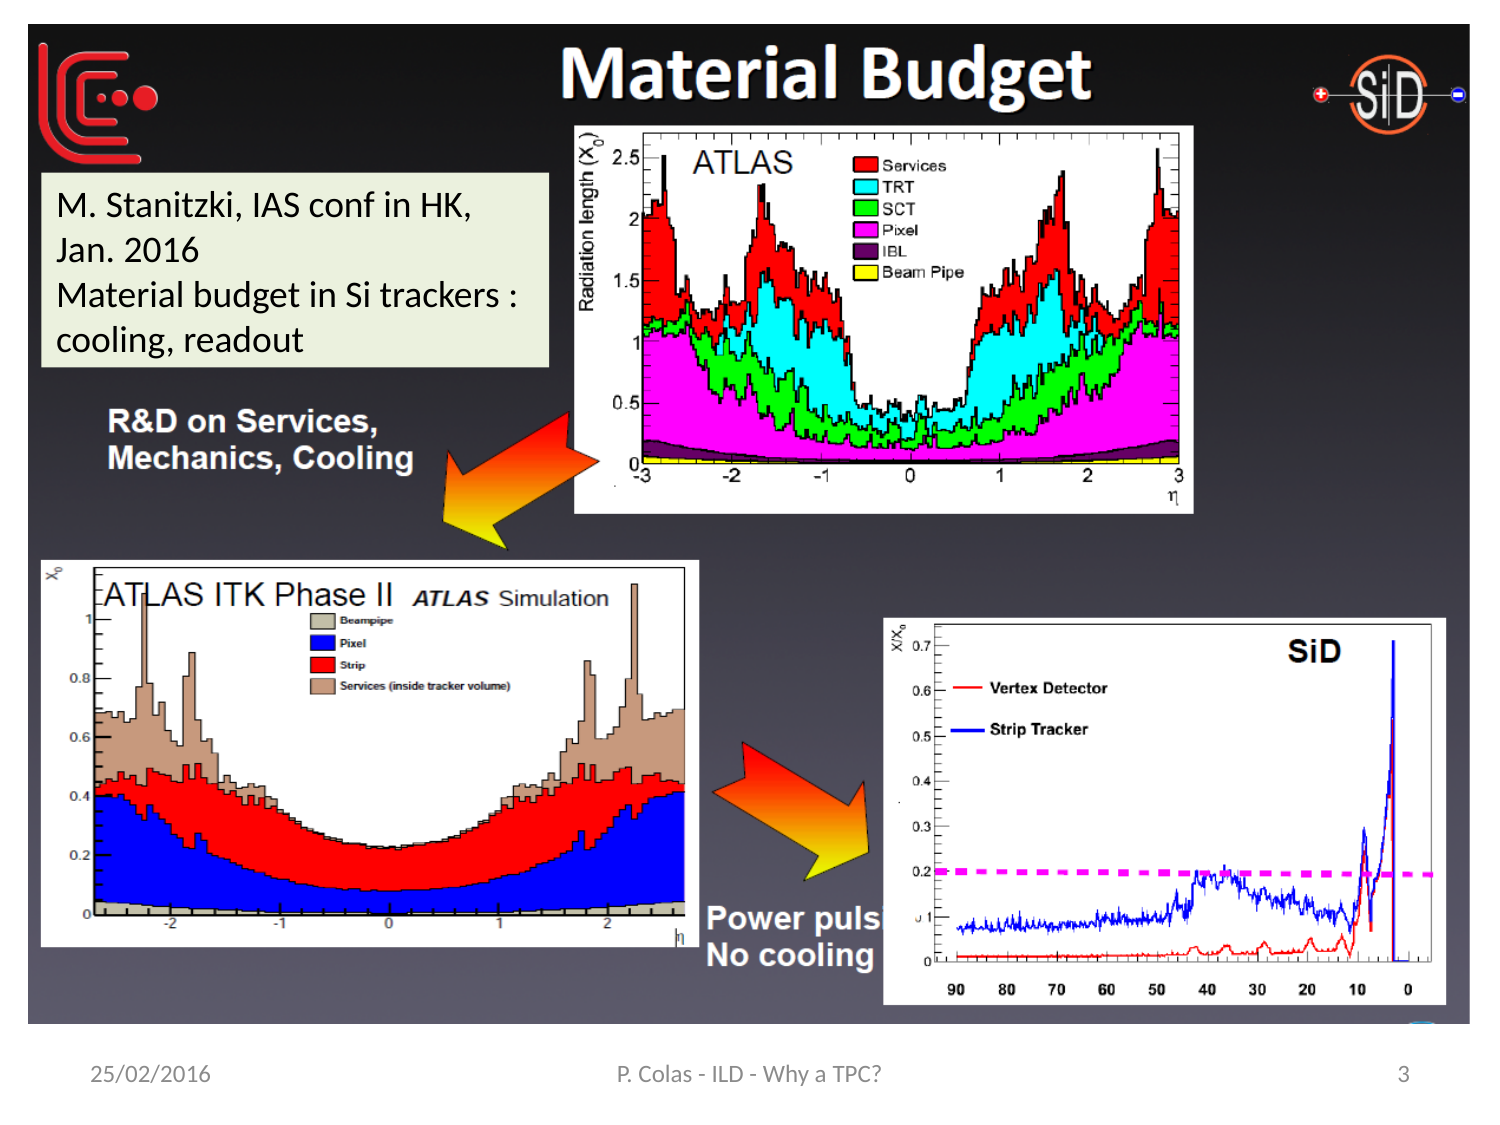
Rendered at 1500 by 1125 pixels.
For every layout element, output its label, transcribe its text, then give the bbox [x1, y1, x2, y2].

slide_number 3 [1074, 1042, 1425, 1103]
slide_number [75, 1042, 425, 1103]
picture [28, 24, 1471, 1024]
footer P. Colas - ILD - Why a TPC? [512, 1042, 988, 1103]
